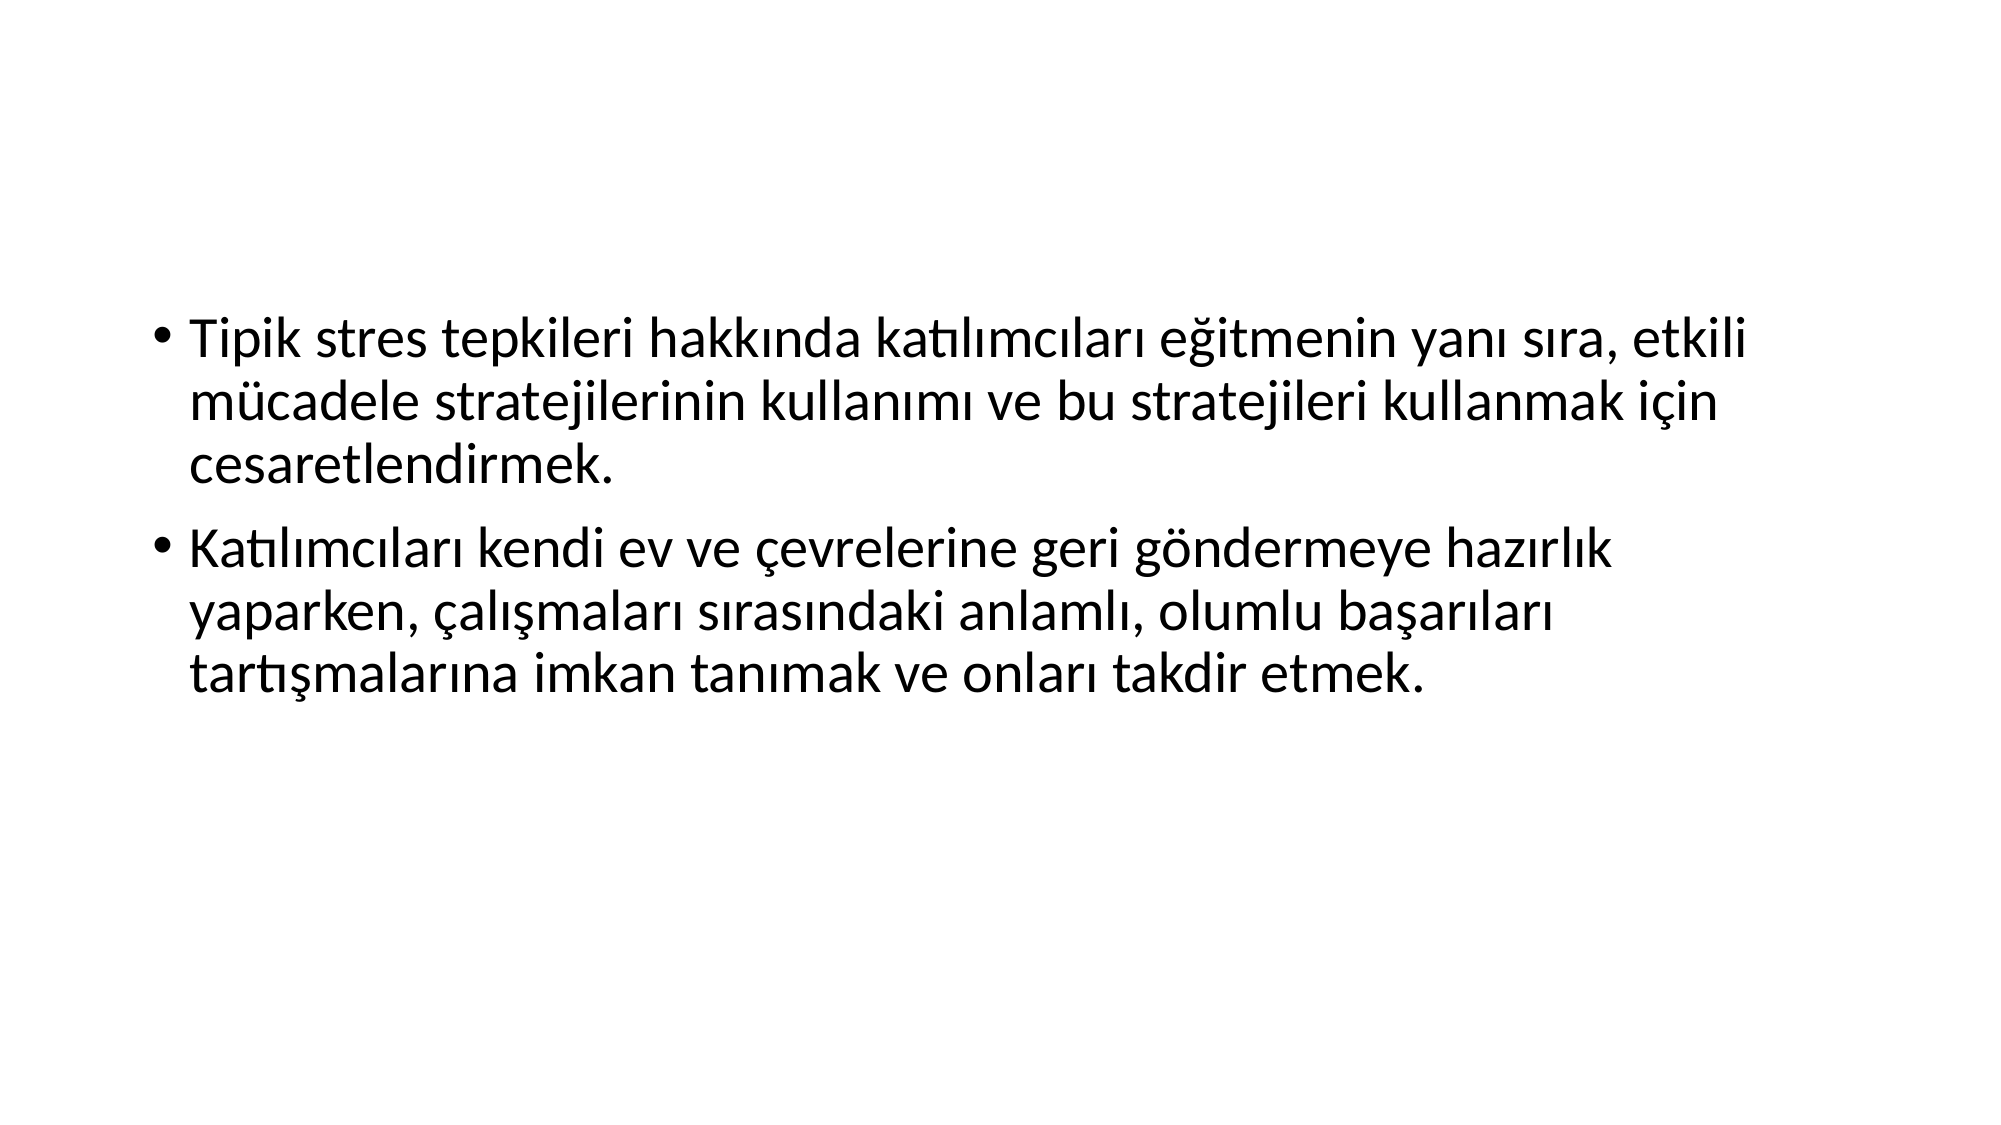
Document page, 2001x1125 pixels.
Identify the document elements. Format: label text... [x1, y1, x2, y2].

list Tipik stres tepkileri hakkında katılımcıları eğitmenin yanı sıra, etkili mücadele stratejilerinin kullanımı ve bu stratejileri kullanmak için cesaretlendirmek. Katılımcıları kendi ev ve çevrelerine geri göndermeye hazırlık yaparken, çalışmaları sırasındaki anlamlı, olumlu başarıları tartışmalarına imkan tanımak ve onları takdir etmek. [137, 299, 1863, 1014]
